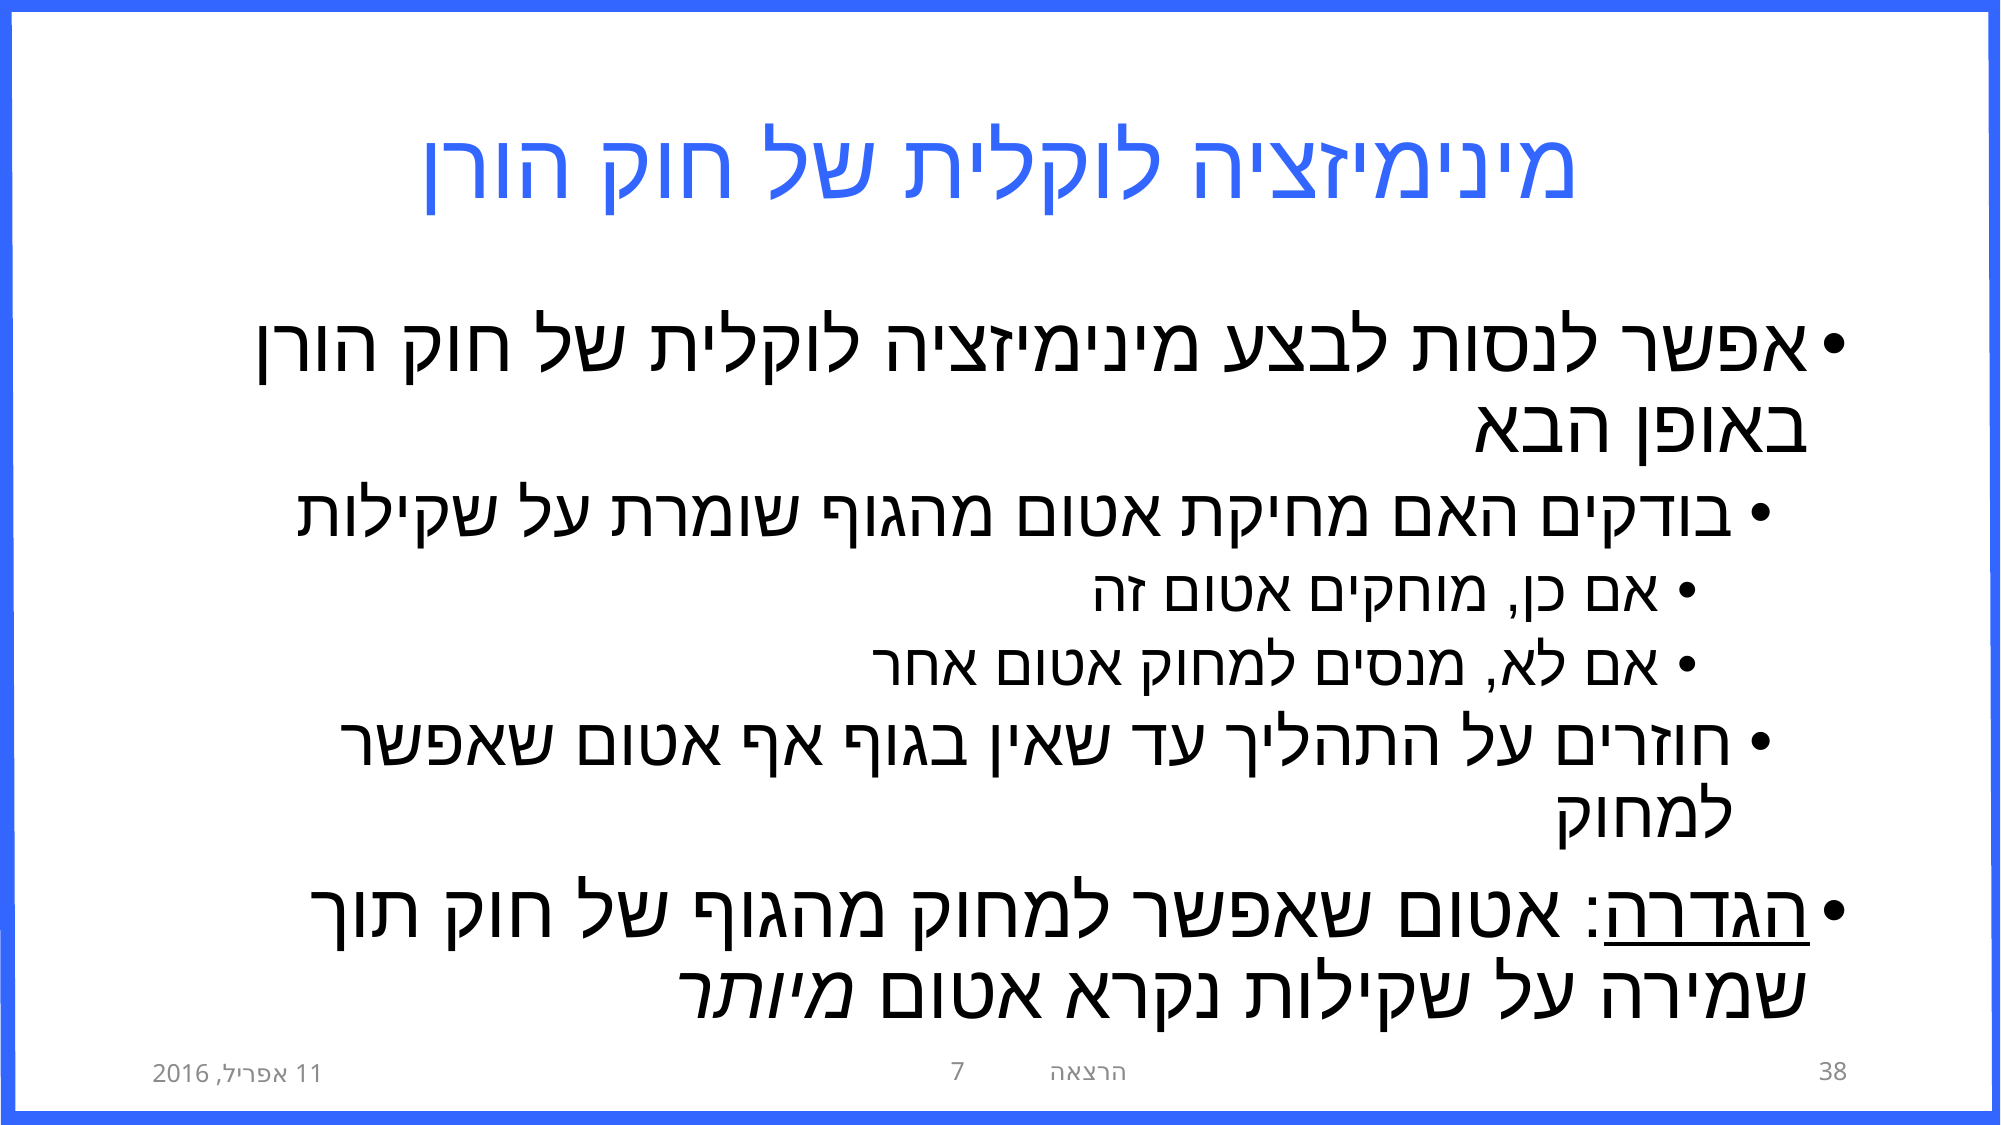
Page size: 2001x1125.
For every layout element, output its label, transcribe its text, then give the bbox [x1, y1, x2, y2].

list אפשר לנסות לבצע מינימיזציה לוקלית של חוק הורן באופן הבא בודקים האם מחיקת אטום מהגוף שומרת על שקילות אם כן, מוחקים אטום זה אם לא, מנסים למחוק אטום אחר חוזרים על התהליך עד שאין בגוף אף אטום שאפשר למחוק הגדרה: אטום שאפשר למחוק מהגוף של חוק תוך שמירה על שקילות נקרא אטום מיותר [137, 299, 1863, 1014]
footer הרצאה 7 [662, 1042, 1338, 1103]
slide_number 11 אפריל, 2016 [137, 1042, 588, 1103]
slide_number 38 [1412, 1042, 1863, 1103]
title מינימיזציה לוקלית של חוק הורן [137, 59, 1863, 278]
